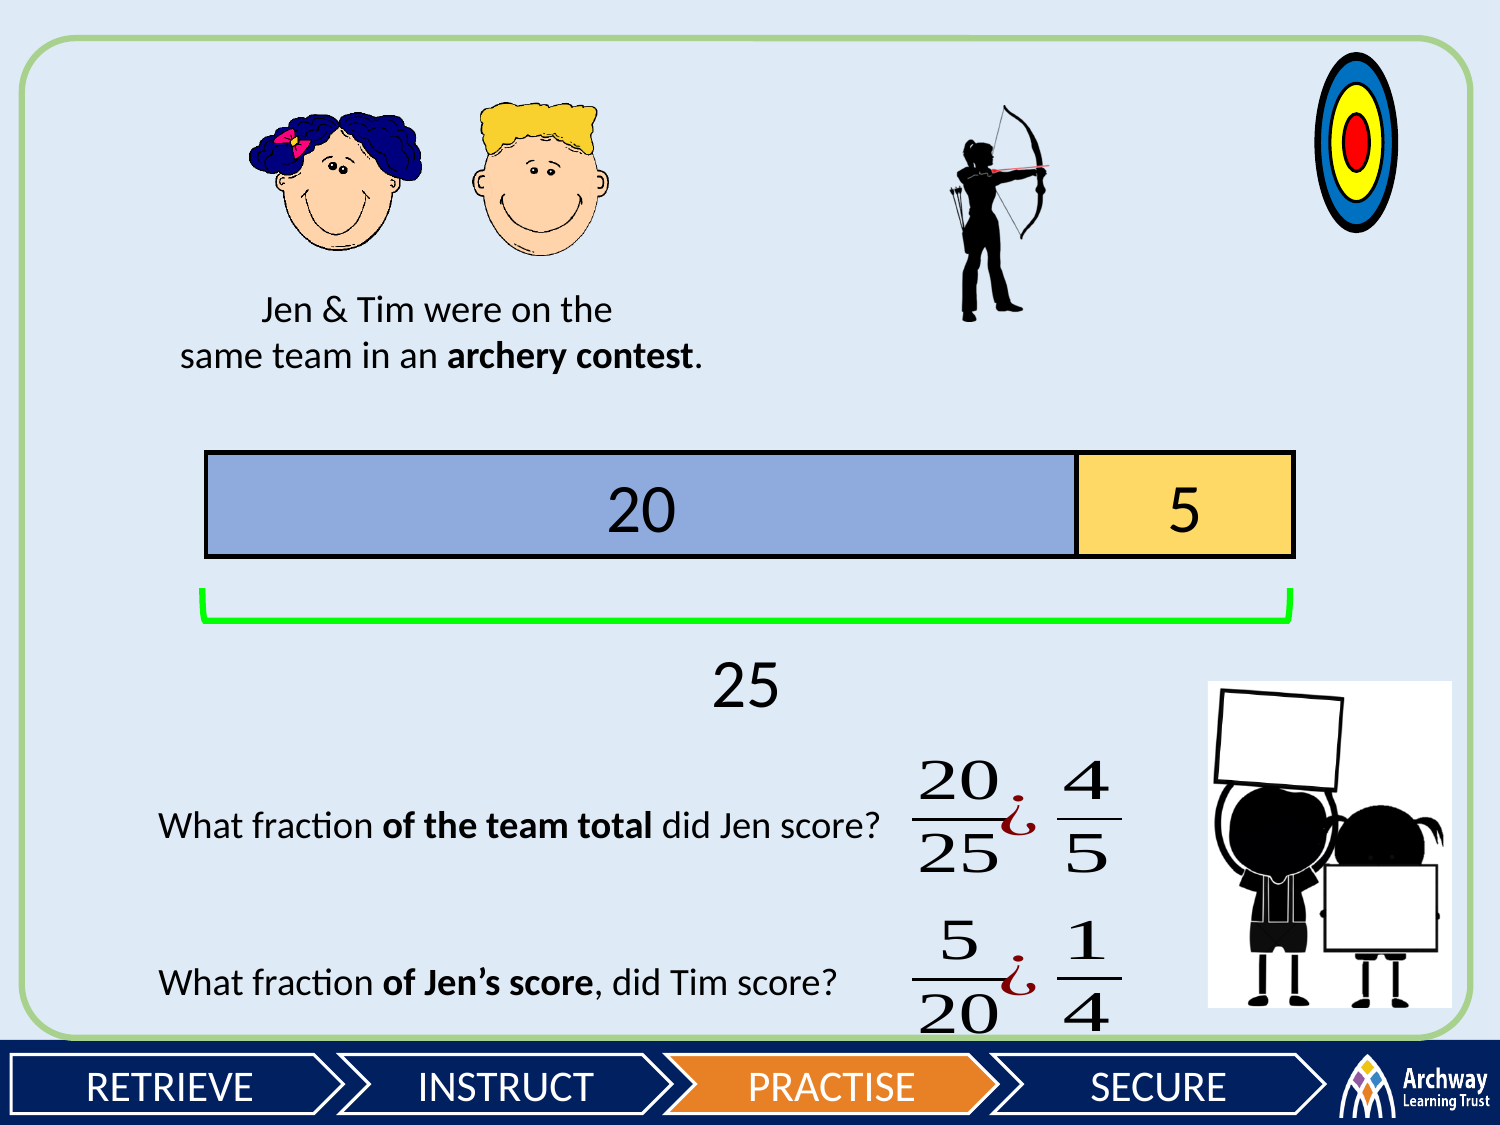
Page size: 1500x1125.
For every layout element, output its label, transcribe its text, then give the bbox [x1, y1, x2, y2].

picture [945, 105, 1054, 322]
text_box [1316, 54, 1396, 231]
text_box 25 [696, 631, 797, 730]
picture [1207, 681, 1452, 1008]
picture [1338, 1053, 1490, 1118]
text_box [206, 452, 1294, 557]
text_box [20, 37, 1472, 1039]
text_box [201, 588, 1291, 622]
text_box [249, 102, 609, 256]
